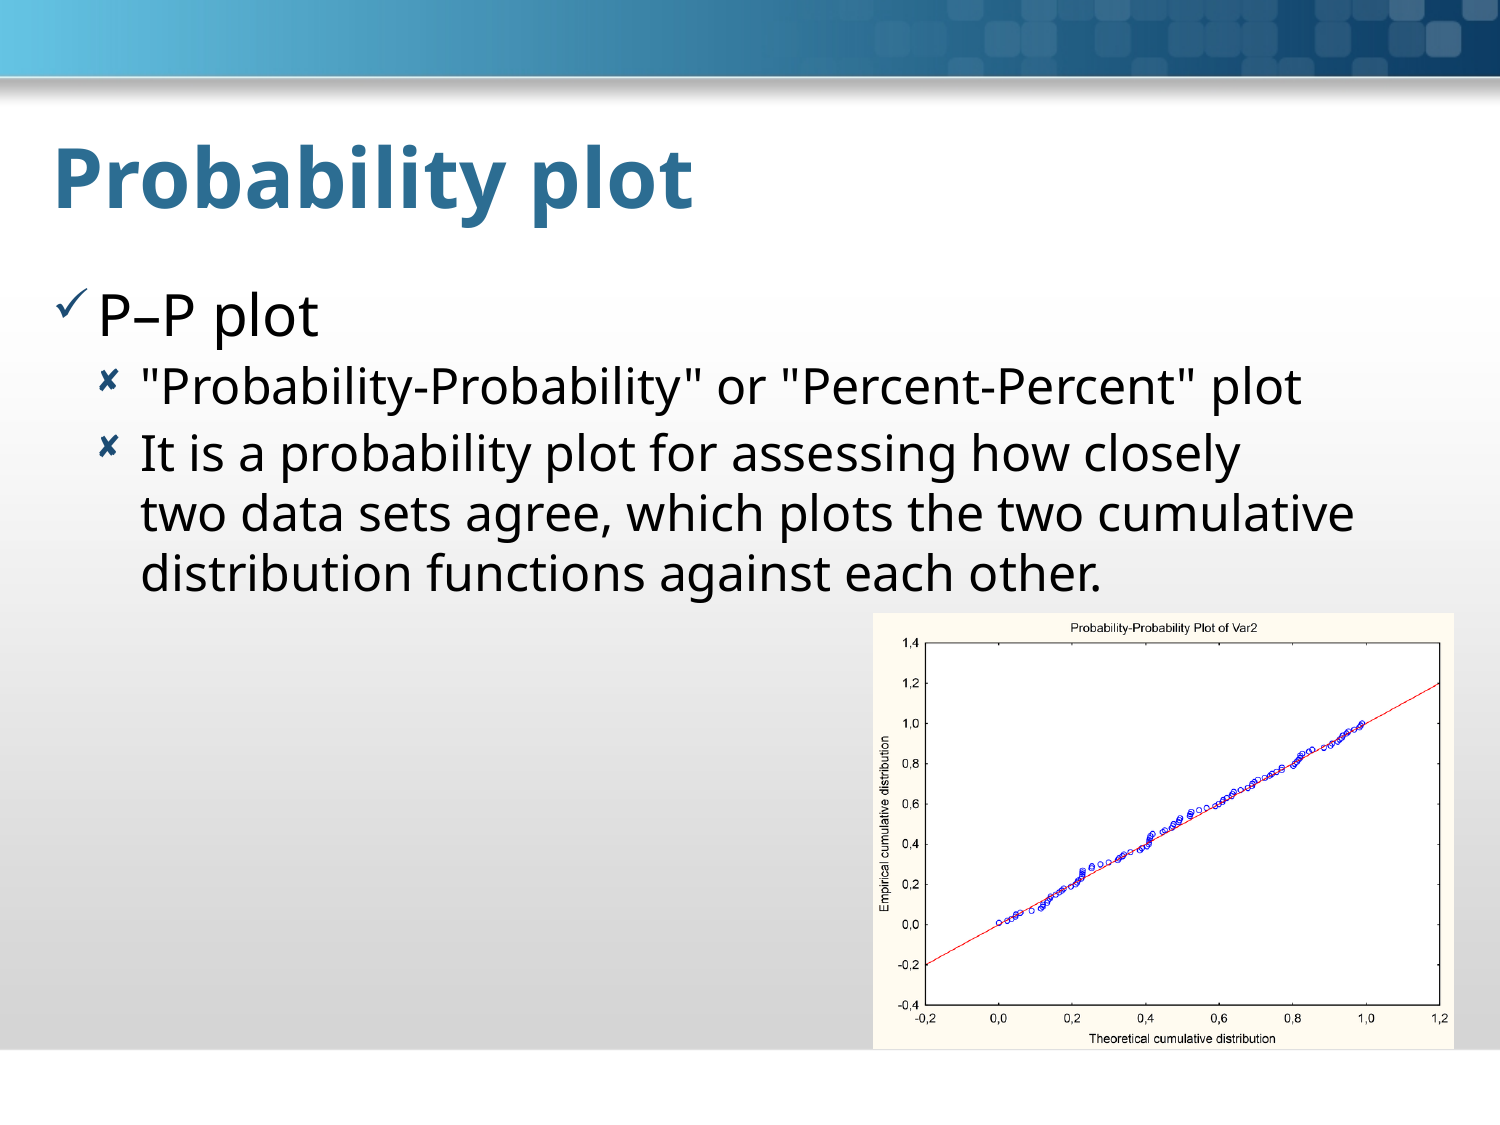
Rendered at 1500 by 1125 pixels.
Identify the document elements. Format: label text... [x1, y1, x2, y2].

picture [0, 0, 1500, 1125]
title Probability plot [51, 125, 1449, 236]
list P–P plot "Probability-Probability" or "Percent-Percent" plot It is a probability plot for assessing how closely two data sets agree, which plots the two cumulative distribution functions against each other. [52, 271, 1451, 1019]
